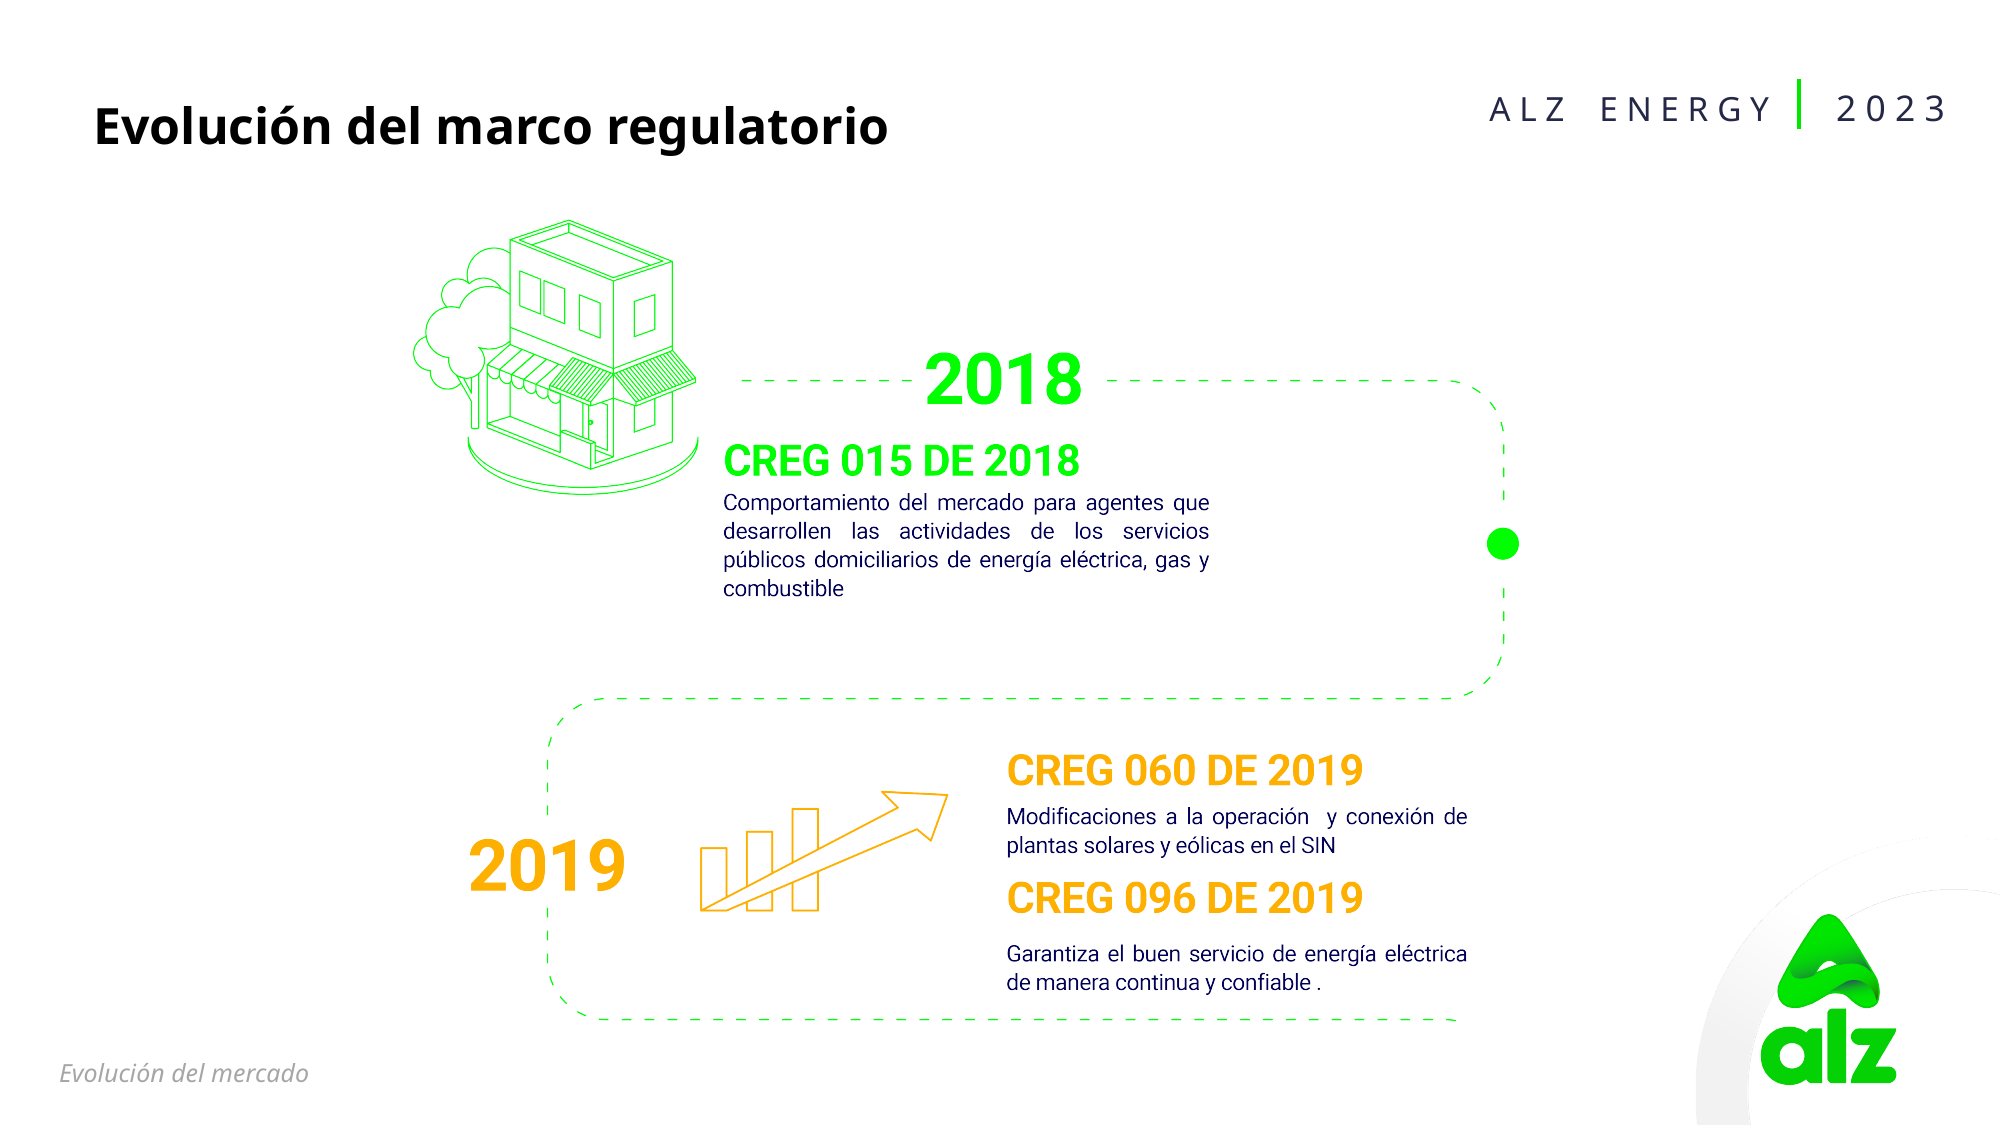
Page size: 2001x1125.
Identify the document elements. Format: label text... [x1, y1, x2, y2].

text_box Evolución del marco regulatorio [78, 87, 1079, 162]
picture [1695, 836, 2000, 1125]
text_box Evolución del mercado [44, 1050, 1045, 1096]
picture [398, 190, 1601, 1023]
